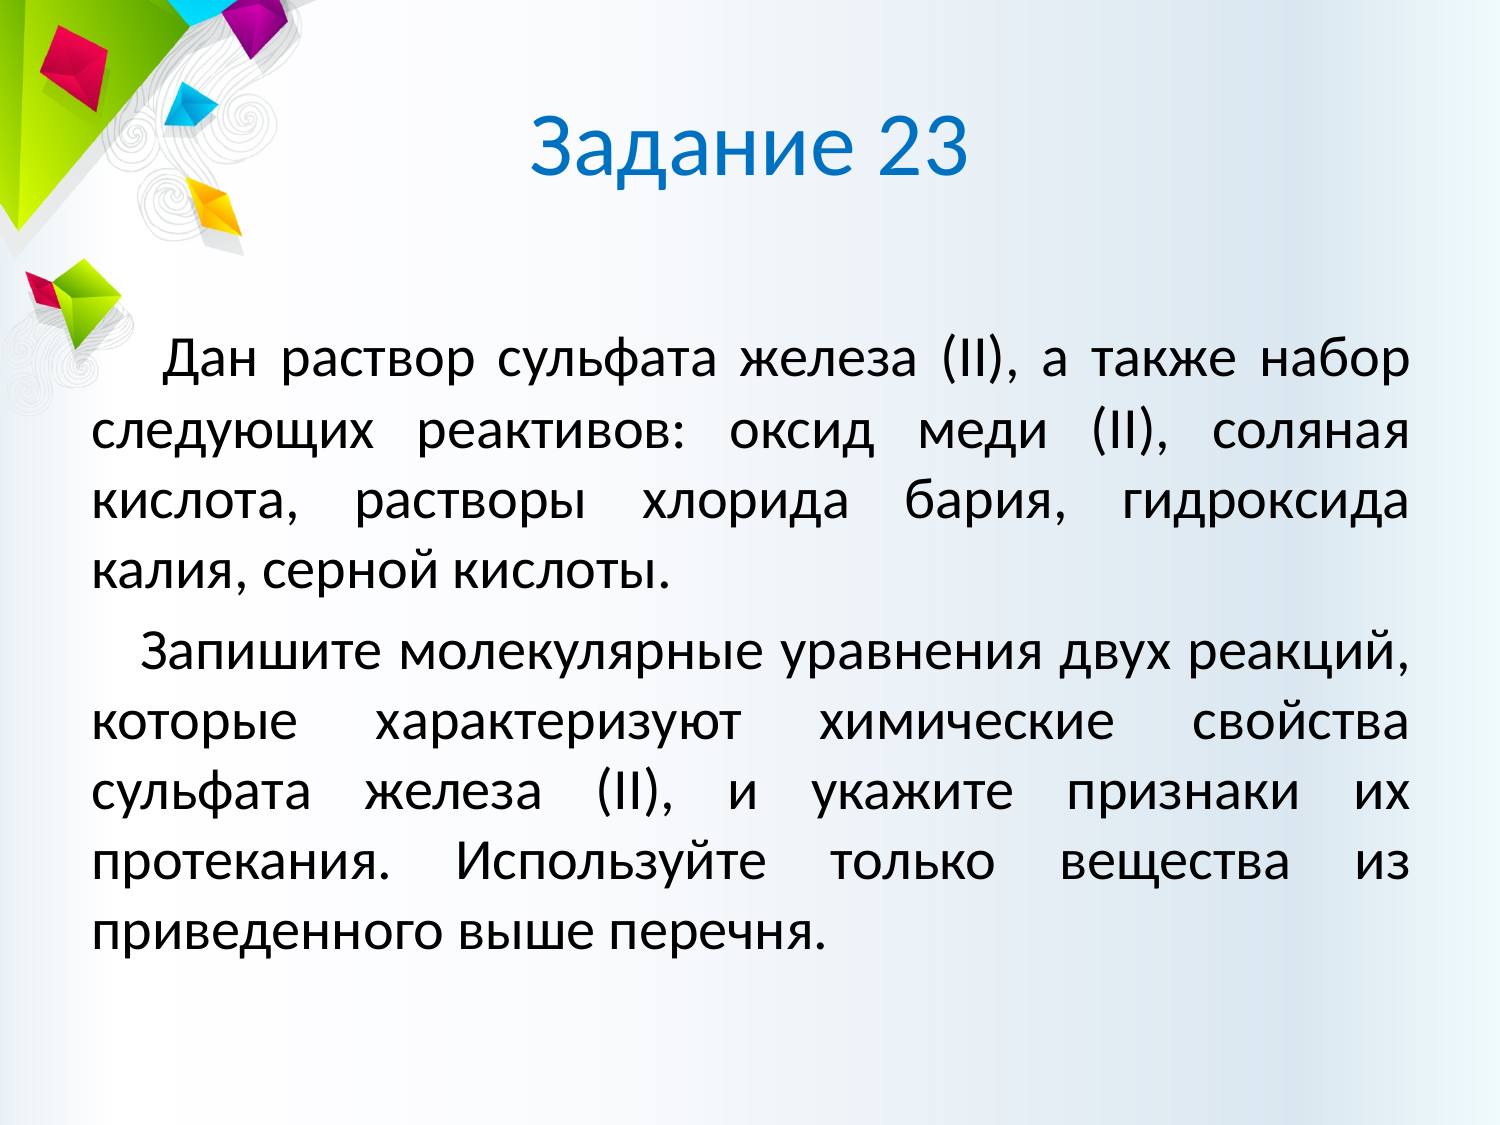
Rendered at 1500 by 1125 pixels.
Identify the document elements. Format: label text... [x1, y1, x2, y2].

title Задание 23 [75, 45, 1425, 233]
list Дан раствор сульфата железа (II), а также набор следующих реактивов: оксид меди (II), соляная кислота, растворы хлорида бария, гидроксида калия, серной кислоты. Запишите молекулярные уравнения двух реакций, которые характеризуют химические свойства сульфата железа (II), и укажите признаки их протекания. Используйте только вещества из приведенного выше перечня. [76, 302, 1427, 1046]
picture [0, 0, 1500, 1125]
